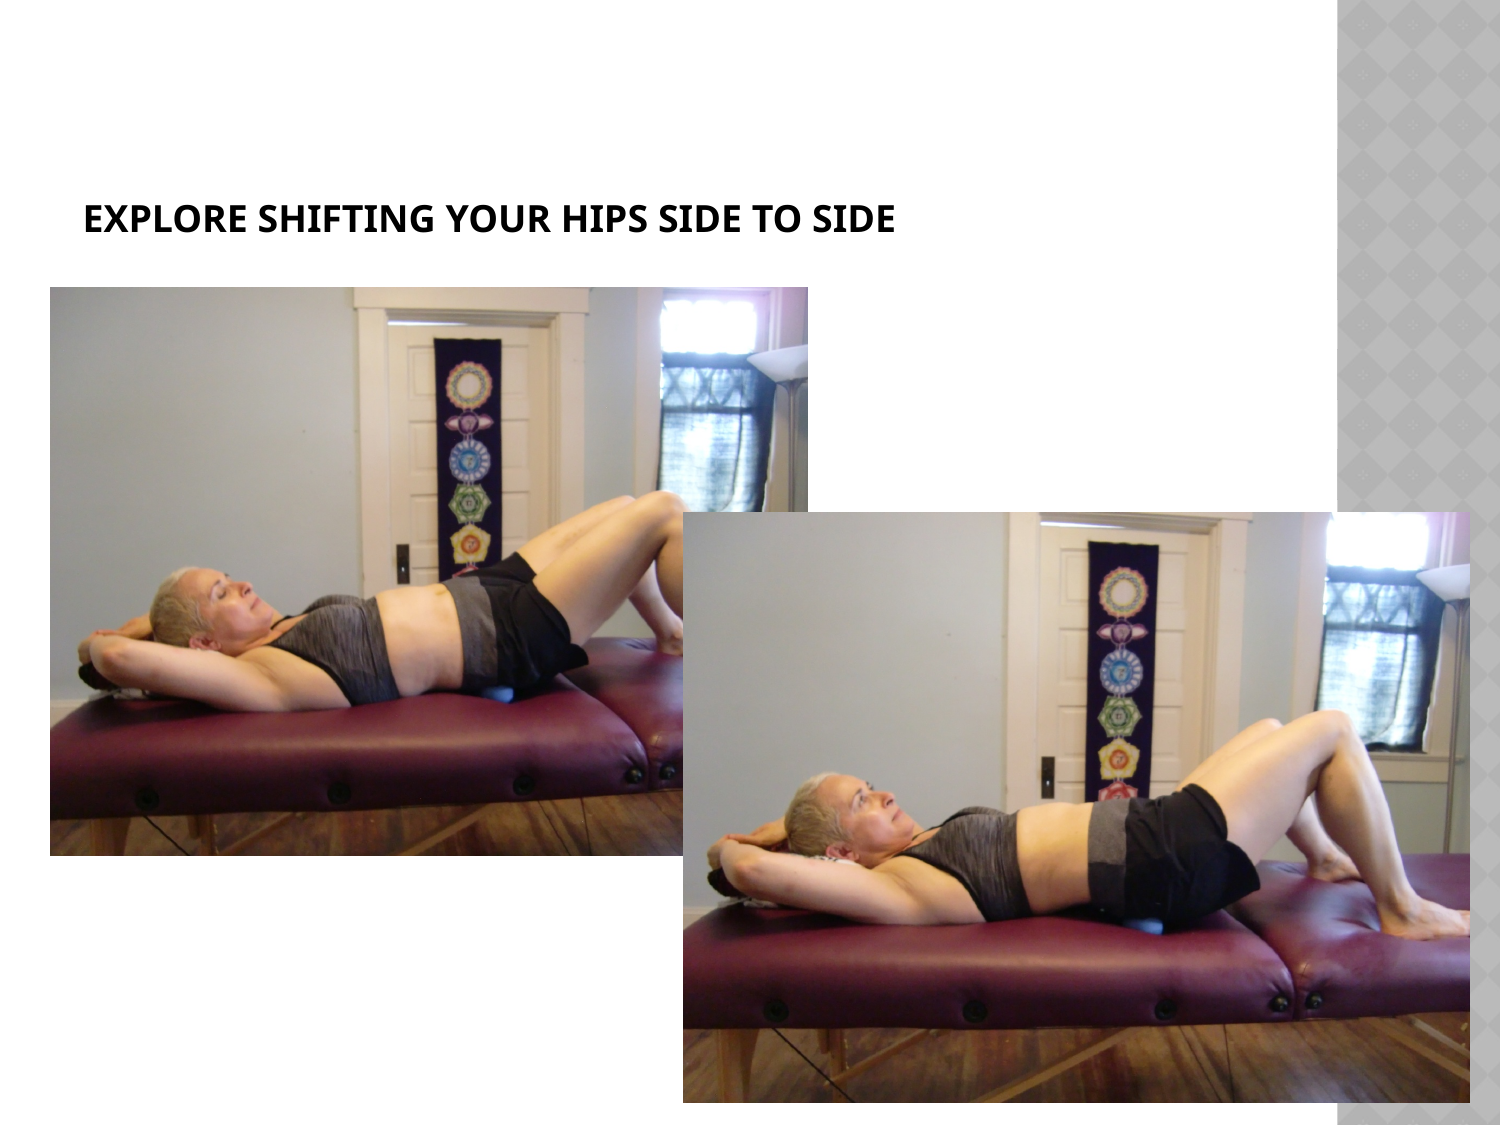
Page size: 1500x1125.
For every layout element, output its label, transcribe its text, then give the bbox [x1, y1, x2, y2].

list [49, 286, 808, 856]
picture [682, 511, 1471, 1103]
title Explore shifting your hips side to side [75, 52, 1263, 240]
